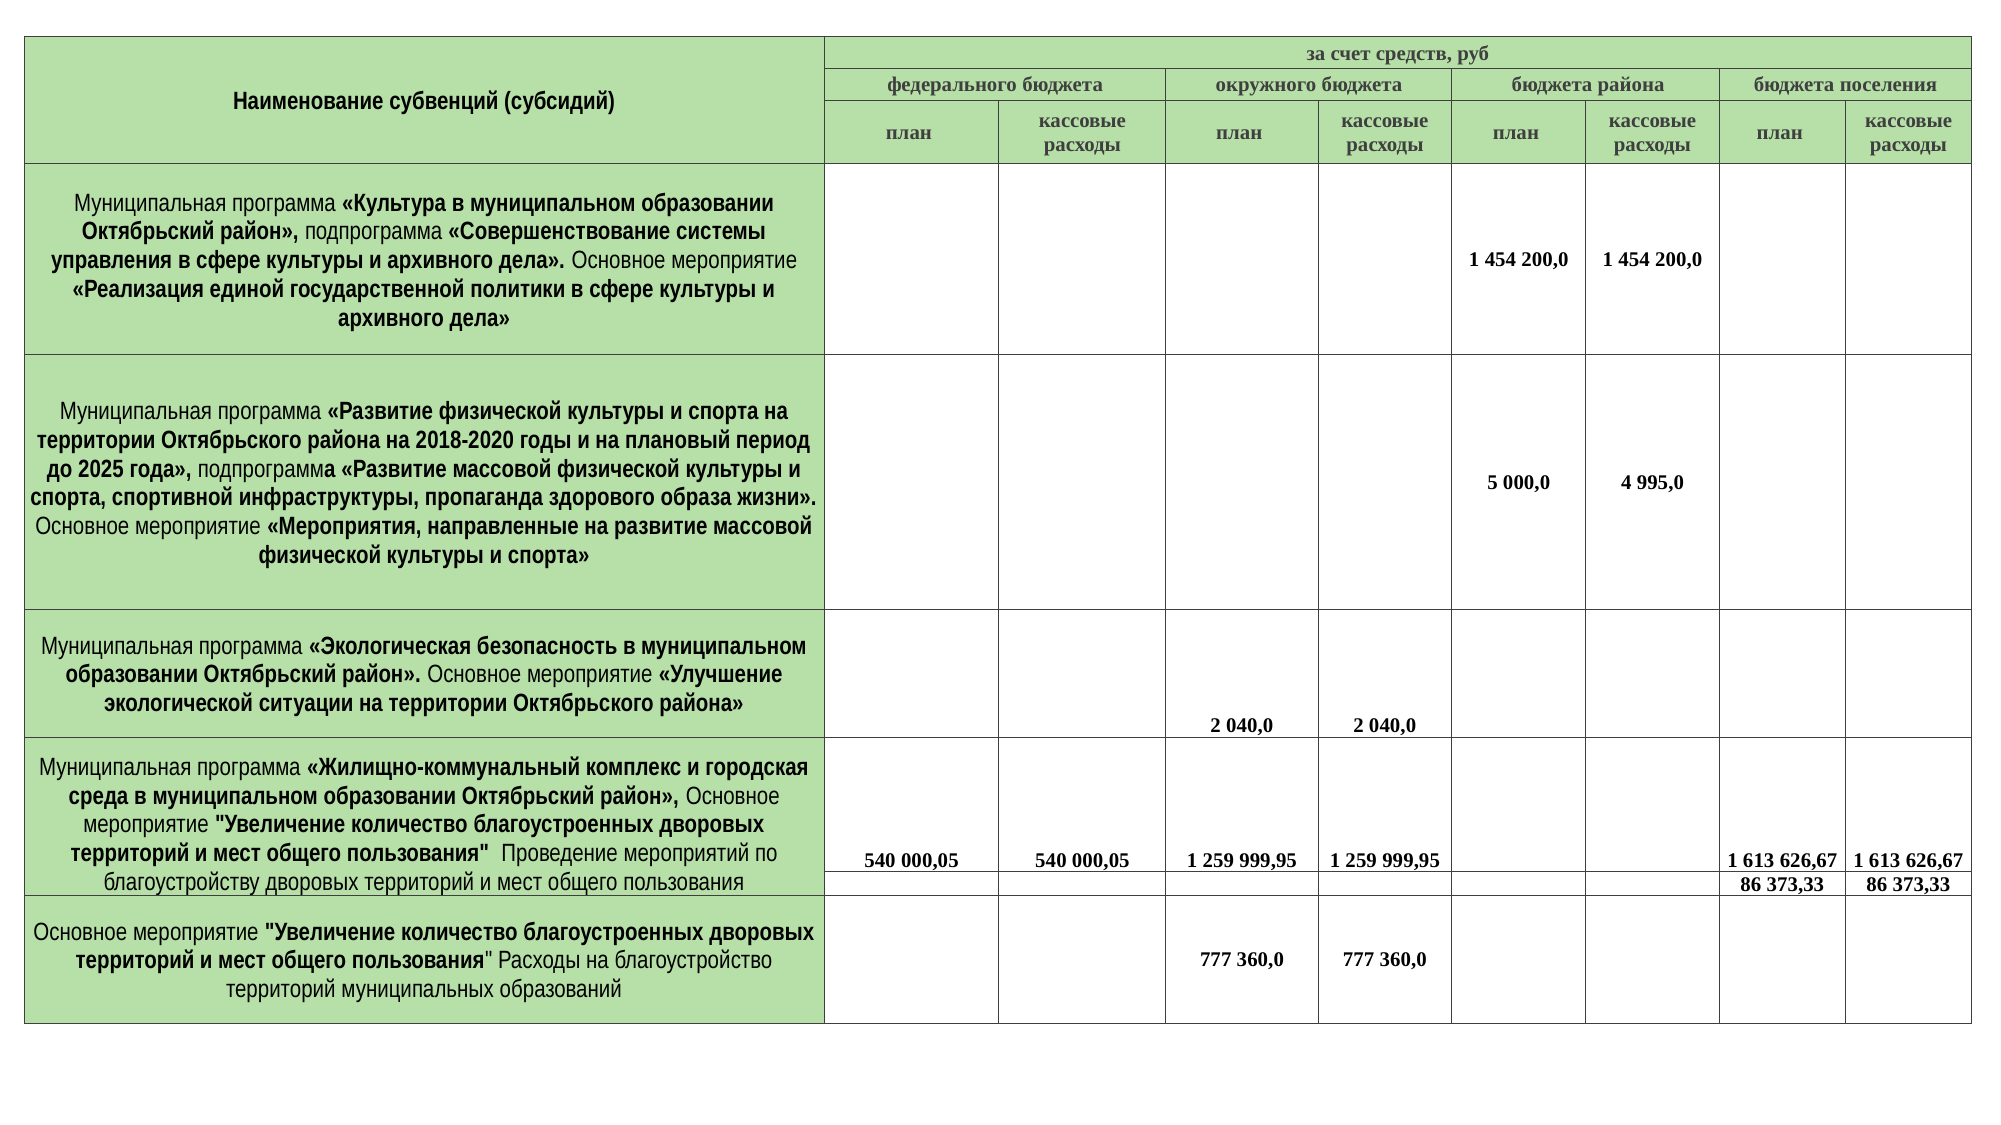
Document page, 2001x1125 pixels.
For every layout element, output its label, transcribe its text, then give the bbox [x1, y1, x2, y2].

table_cell 2 040,0 [1166, 610, 1318, 737]
table_cell [1452, 738, 1585, 871]
table_cell план [1452, 101, 1585, 163]
table_cell 4 995,0 [1586, 355, 1719, 609]
table_cell Муниципальная программа «Жилищно-коммунальный комплекс и городская среда в муниципальном образовании Октябрьский район», Основное мероприятие "Увеличение количество благоустроенных дворовых территорий и мест общего пользования" Проведение мероприятий по благоустройству дворовых территорий и мест общего пользования [25, 738, 824, 895]
table_cell 1 259 999,95 [1166, 738, 1318, 871]
table_cell [1586, 738, 1719, 871]
table_cell 540 000,05 [999, 738, 1165, 871]
table_header Наименование субвенций (субсидий) [25, 37, 824, 163]
table_cell [1586, 610, 1719, 737]
table_cell [999, 610, 1165, 737]
table_cell кассовые расходы [1586, 101, 1719, 163]
table_cell 86 373,33 [1846, 872, 1971, 895]
table_cell 1 259 999,95 [1319, 738, 1451, 871]
table_cell план [825, 101, 998, 163]
table_cell кассовые расходы [1319, 101, 1451, 163]
table_cell [825, 872, 998, 895]
table_cell 1 454 200,0 [1452, 164, 1585, 354]
table_cell Муниципальная программа «Экологическая безопасность в муниципальном образовании Октябрьский район». Основное мероприятие «Улучшение экологической ситуации на территории Октябрьского района» [25, 610, 824, 737]
table_cell 5 000,0 [1452, 355, 1585, 609]
table_cell [1319, 872, 1451, 895]
table_cell кассовые расходы [999, 101, 1165, 163]
table_cell [1319, 355, 1451, 609]
table_cell [1319, 164, 1451, 354]
table_cell окружного бюджета [1166, 69, 1451, 100]
table_cell [1720, 164, 1845, 354]
table_cell бюджета района [1452, 69, 1719, 100]
table_cell [1846, 610, 1971, 737]
table_cell 1 454 200,0 [1586, 164, 1719, 354]
table_cell [1166, 355, 1318, 609]
table_cell [1166, 164, 1318, 354]
table_cell [999, 896, 1165, 1023]
table_cell план [1720, 101, 1845, 163]
table_cell [1846, 355, 1971, 609]
table_cell [825, 896, 998, 1023]
table_cell [1720, 355, 1845, 609]
table_cell [1846, 164, 1971, 354]
table_cell [825, 355, 998, 609]
table_cell [999, 355, 1165, 609]
table_cell [1586, 872, 1719, 895]
table_cell Муниципальная программа «Развитие физической культуры и спорта на территории Октябрьского района на 2018-2020 годы и на плановый период до 2025 года», подпрограмма «Развитие массовой физической культуры и спорта, спортивной инфраструктуры, пропаганда здорового образа жизни». Основное мероприятие «Мероприятия, направленные на развитие массовой физической культуры и спорта» [25, 355, 824, 609]
table_cell 86 373,33 [1720, 872, 1845, 895]
table_cell [999, 164, 1165, 354]
table_cell [825, 164, 998, 354]
table_cell [1720, 896, 1845, 1023]
table_cell Муниципальная программа «Культура в муниципальном образовании Октябрьский район», подпрограмма «Совершенствование системы управления в сфере культуры и архивного дела». Основное мероприятие «Реализация единой государственной политики в сфере культуры и архивного дела» [25, 164, 824, 354]
table_cell 1 613 626,67 [1846, 738, 1971, 871]
table_cell 777 360,0 [1319, 896, 1451, 1023]
table_cell [1452, 896, 1585, 1023]
table_cell 1 613 626,67 [1720, 738, 1845, 871]
table_header за счет средств, руб [825, 37, 1971, 68]
table_cell [1846, 896, 1971, 1023]
table_cell [999, 872, 1165, 895]
table_cell 777 360,0 [1166, 896, 1318, 1023]
table_cell 540 000,05 [825, 738, 998, 871]
table_cell [1166, 872, 1318, 895]
table_cell Основное мероприятие "Увеличение количество благоустроенных дворовых территорий и мест общего пользования" Расходы на благоустройство территорий муниципальных образований [25, 896, 824, 1023]
table_cell [825, 610, 998, 737]
table_cell 2 040,0 [1319, 610, 1451, 737]
table_cell федерального бюджета [825, 69, 1165, 100]
table_cell [1720, 610, 1845, 737]
table_cell план [1166, 101, 1318, 163]
table_cell бюджета поселения [1720, 69, 1971, 100]
table_cell [1586, 896, 1719, 1023]
table_cell [1452, 610, 1585, 737]
table_cell [1452, 872, 1585, 895]
table_cell кассовые расходы [1846, 101, 1971, 163]
